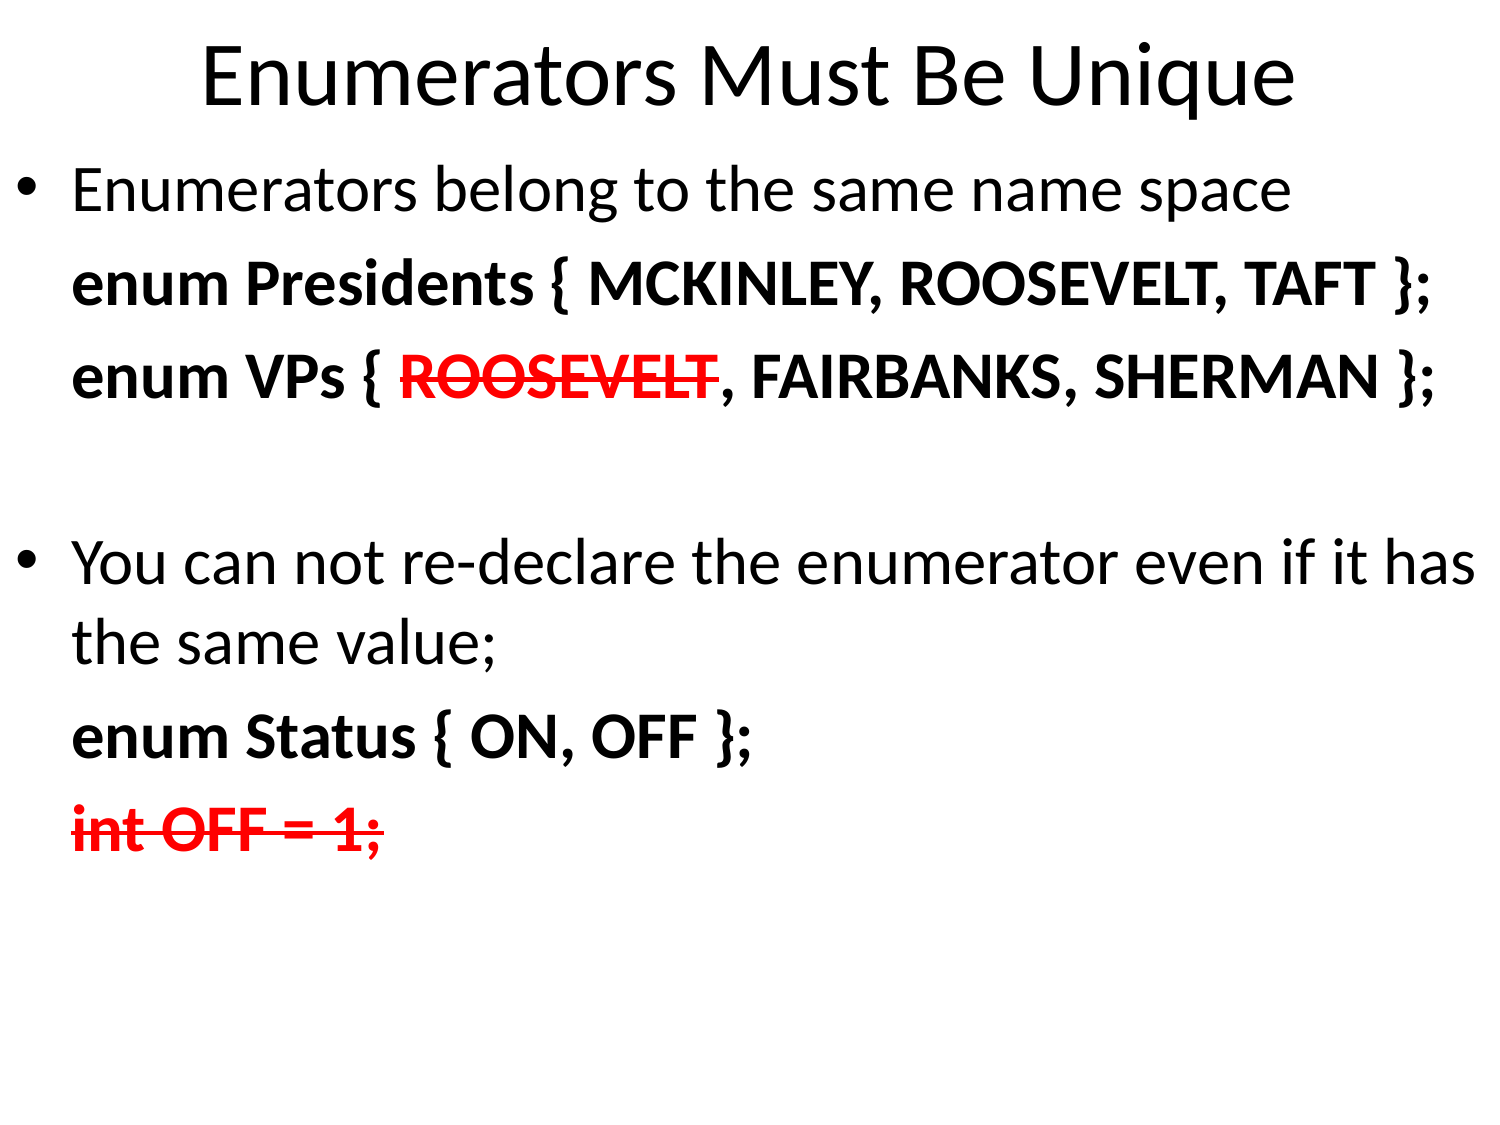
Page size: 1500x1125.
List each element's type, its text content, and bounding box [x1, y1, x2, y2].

title Enumerators Must Be Unique [0, 0, 1500, 137]
list Enumerators belong to the same name space enum Presidents { MCKINLEY, ROOSEVELT, TAFT }; enum VPs { ROOSEVELT, FAIRBANKS, SHERMAN }; You can not re-declare the enumerator even if it has the same value; enum Status { ON, OFF }; int OFF = 1; [0, 137, 1500, 1125]
